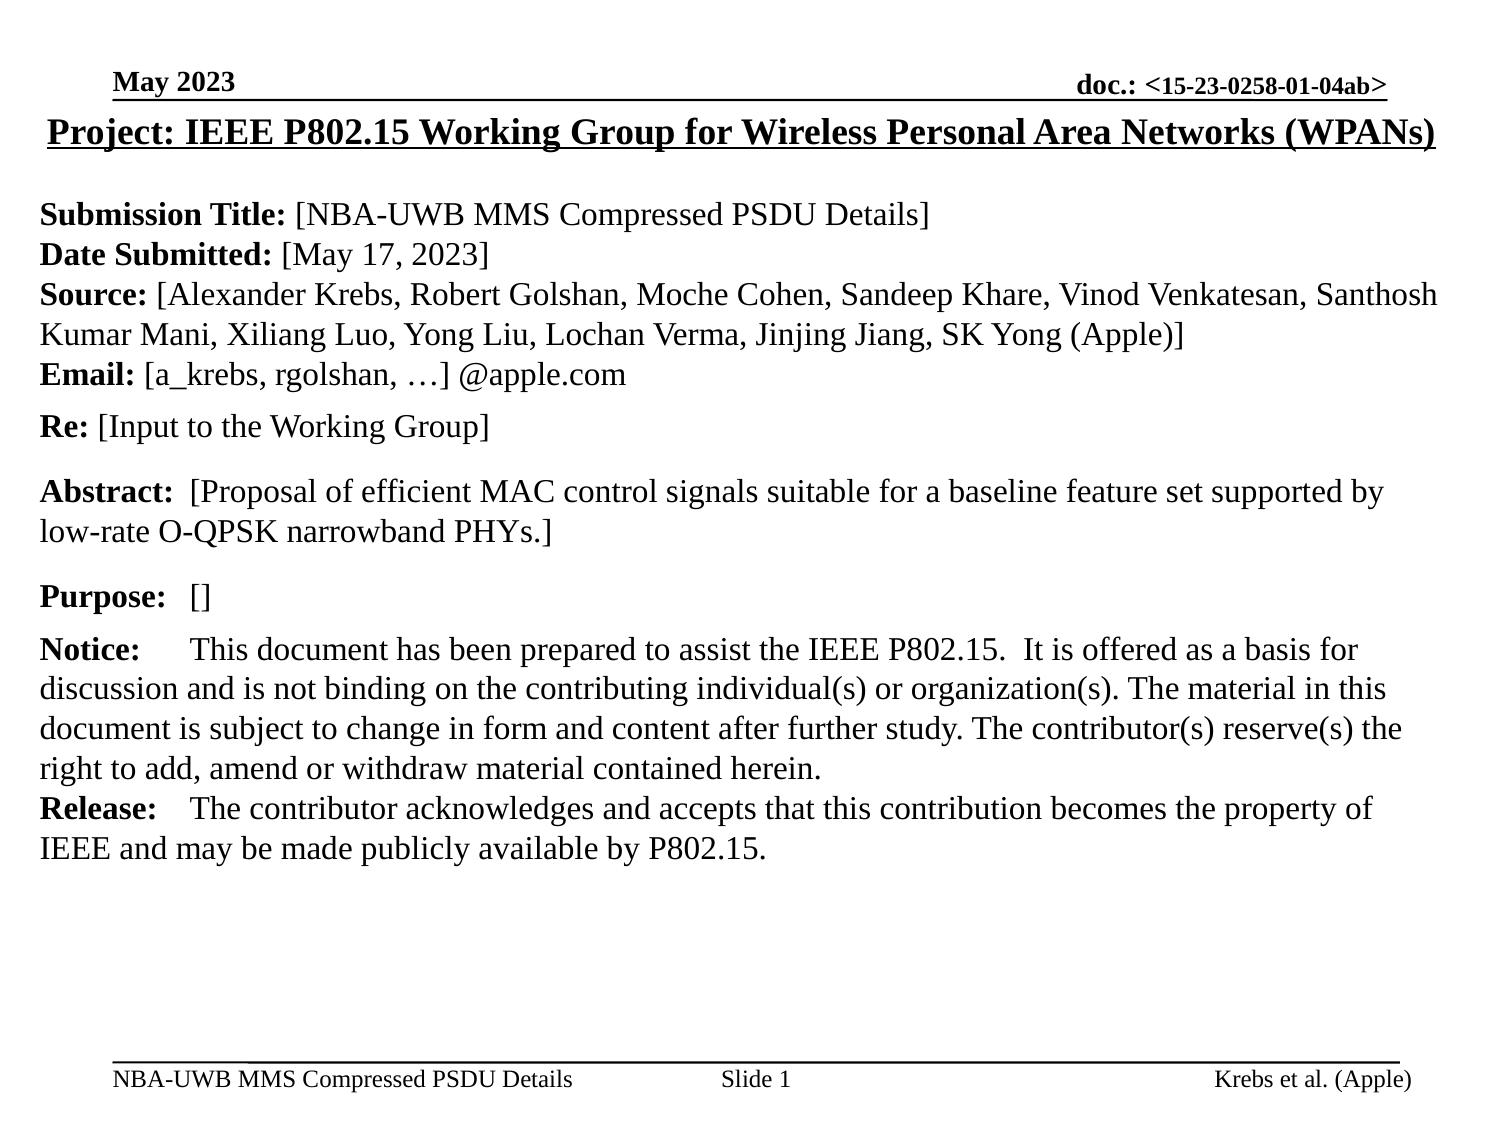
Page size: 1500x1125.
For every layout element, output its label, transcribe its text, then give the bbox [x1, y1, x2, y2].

footer Krebs et al. (Apple) [820, 1062, 1413, 1093]
text_box Project: IEEE P802.15 Working Group for Wireless Personal Area Networks (WPANs) Submission Title: [NBA-UWB MMS Compressed PSDU Details] Date Submitted: [May 17, 2023] Source: [Alexander Krebs, Robert Golshan, Moche Cohen, Sandeep Khare, Vinod Venkatesan, Santhosh Kumar Mani, Xiliang Luo, Yong Liu, Lochan Verma, Jinjing Jiang, SK Yong (Apple)] Email: [a_krebs, rgolshan, …] @apple.com Re: [Input to the Working Group] Abstract: [Proposal of efficient MAC control signals suitable for a baseline feature set supported by low-rate O-QPSK narrowband PHYs.] Purpose: [] Notice: This document has been prepared to assist the IEEE P802.15. It is offered as a basis for discussion and is not binding on the contributing individual(s) or organization(s). The material in this document is subject to change in form and content after further study. The contributor(s) reserve(s) the right to add, amend or withdraw material contained herein. Release: The contributor acknowledges and accepts that this contribution becomes the property of IEEE and may be made publicly available by P802.15. [24, 99, 1459, 874]
slide_number Slide 1 [712, 1062, 800, 1093]
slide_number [112, 62, 375, 98]
